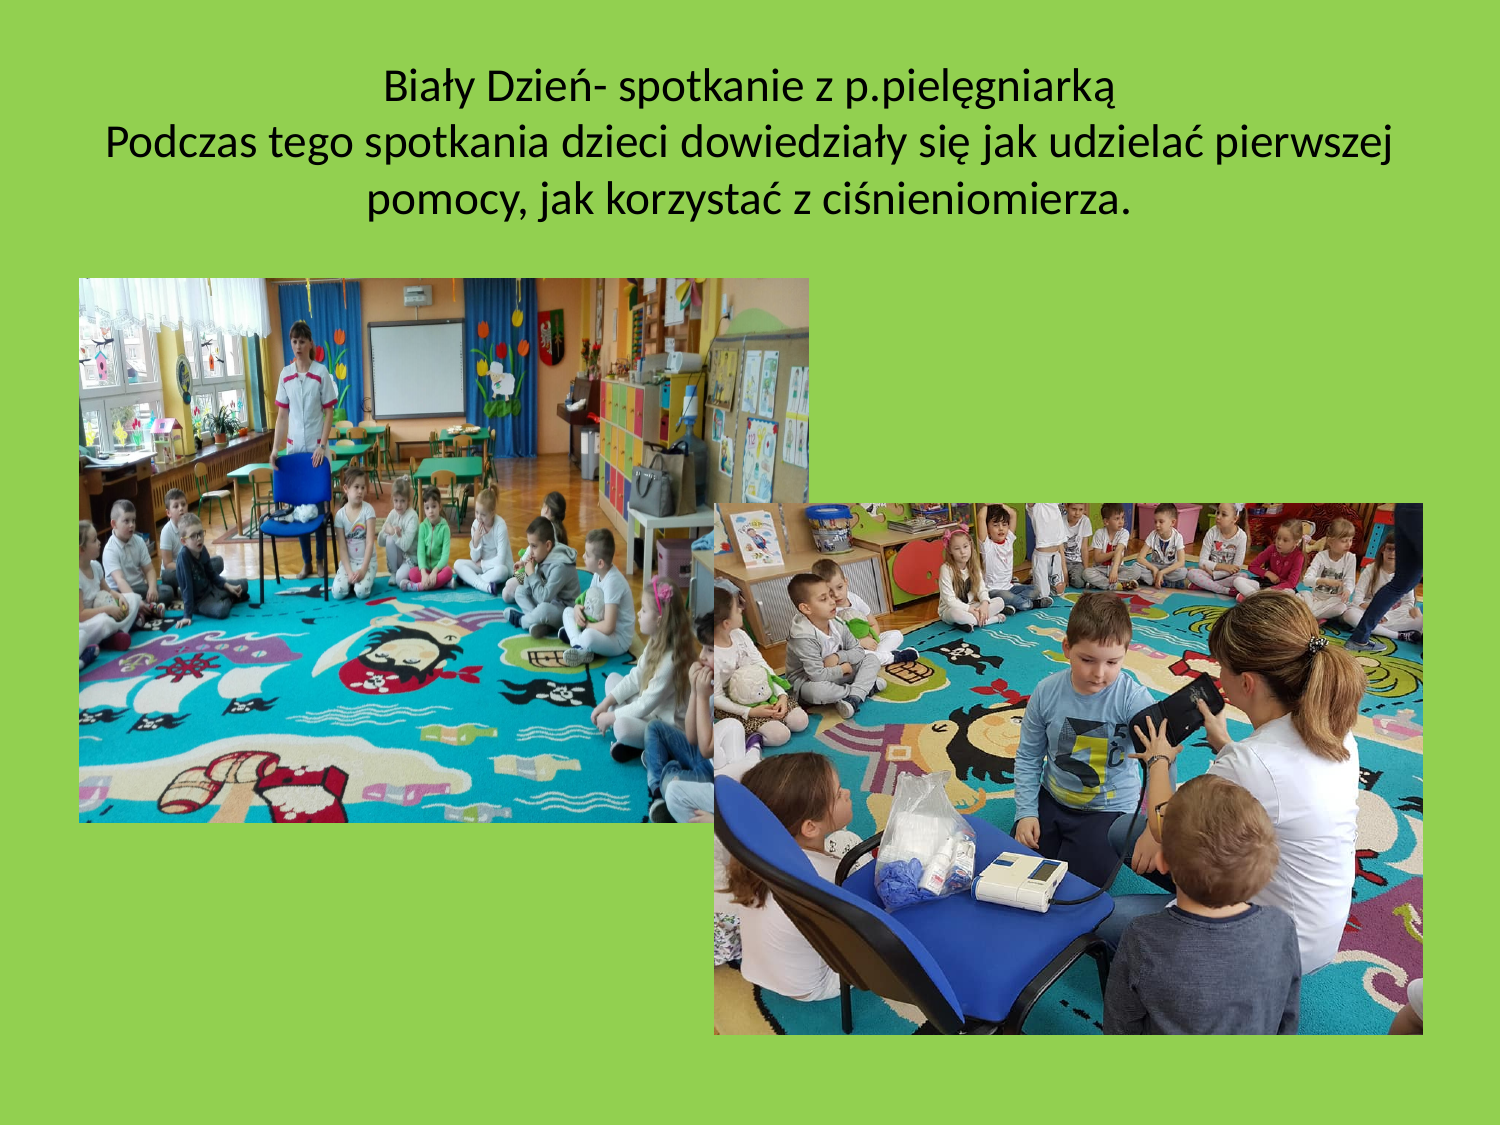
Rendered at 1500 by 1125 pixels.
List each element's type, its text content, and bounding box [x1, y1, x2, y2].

title Biały Dzień- spotkanie z p.pielęgniarką Podczas tego spotkania dzieci dowiedziały się jak udzielać pierwszej pomocy, jak korzystać z ciśnieniomierza. [75, 45, 1425, 233]
picture [79, 278, 1423, 1035]
